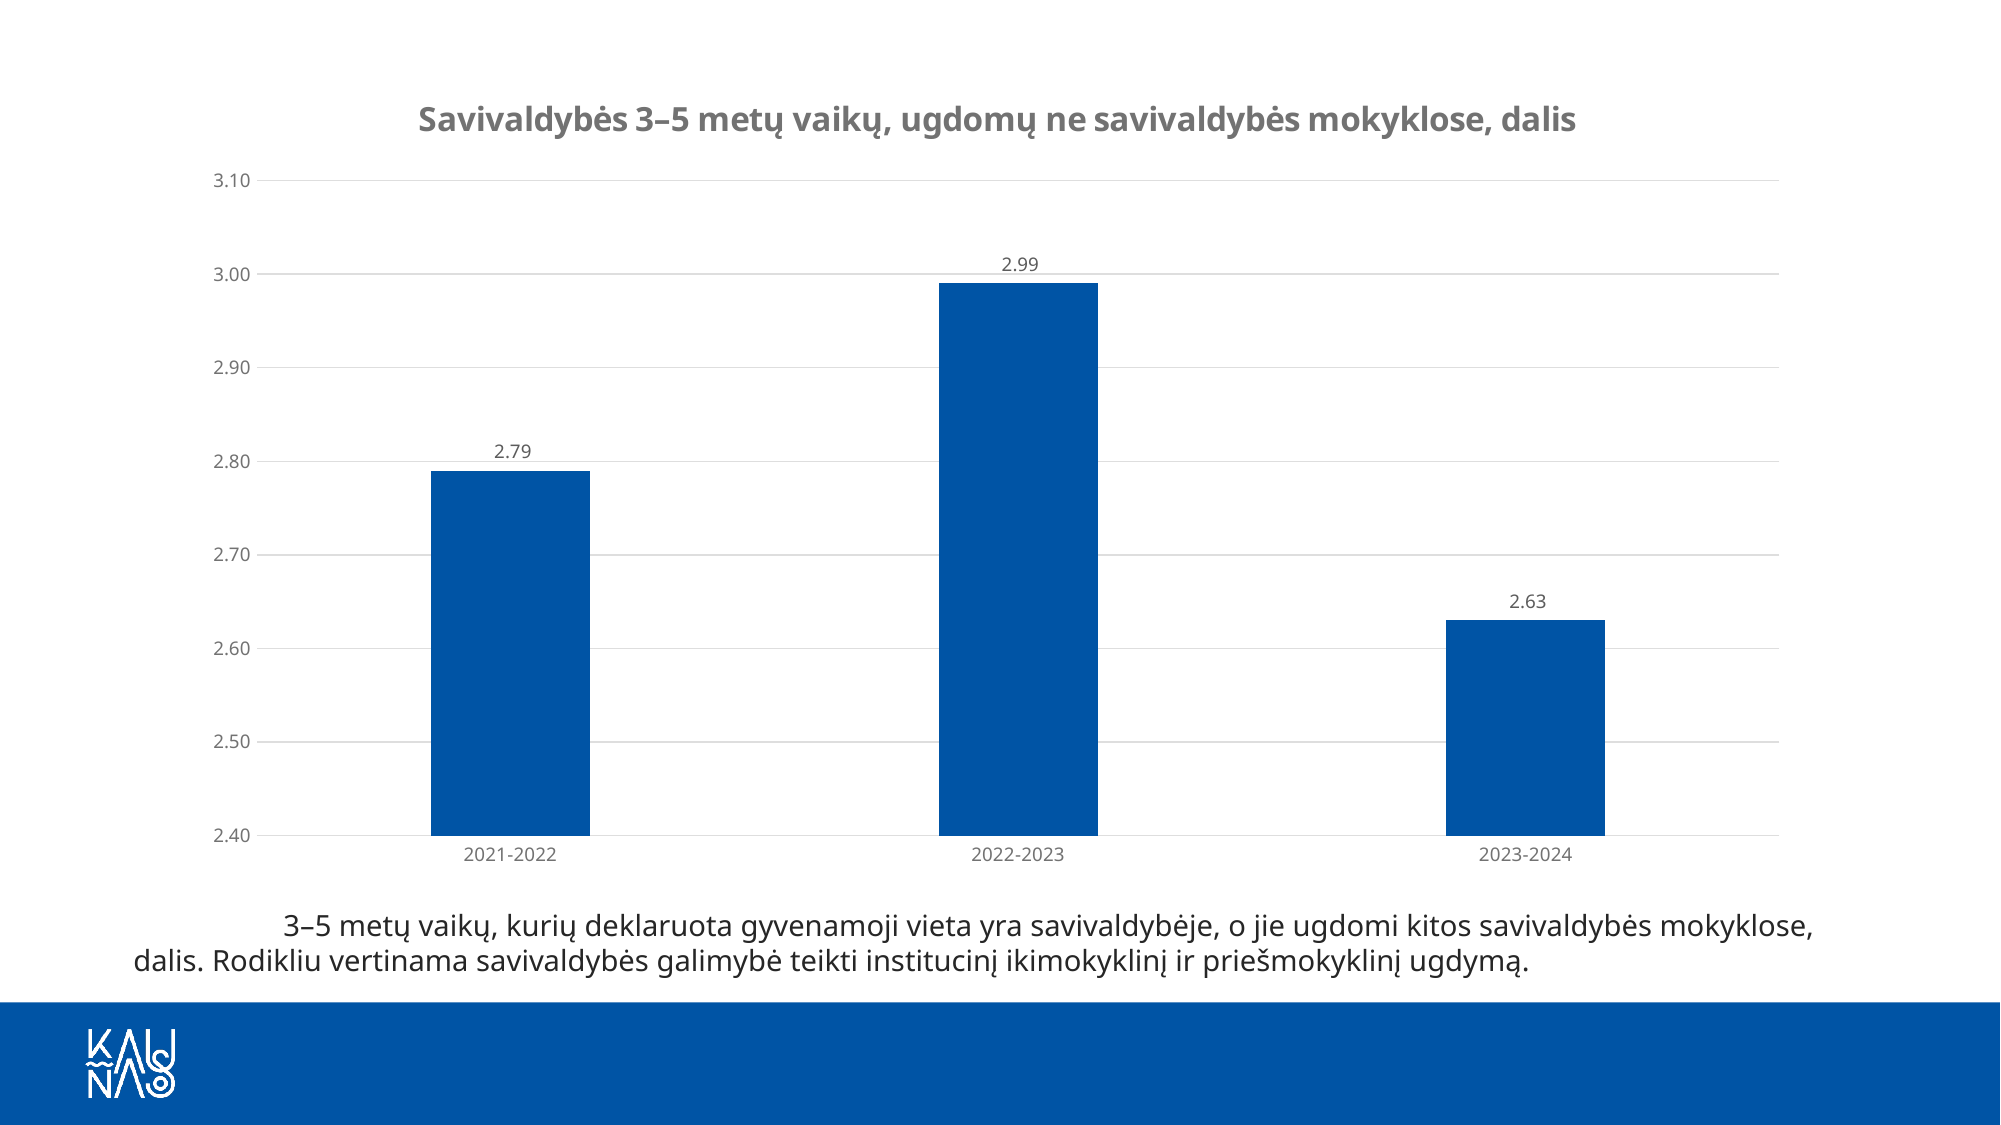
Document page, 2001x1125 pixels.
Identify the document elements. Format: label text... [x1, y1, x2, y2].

picture [85, 1029, 175, 1098]
chart [175, 62, 1813, 885]
text_box 3–5 metų vaikų, kurių deklaruota gyvenamoji vieta yra savivaldybėje, o jie ugdomi kitos savivaldybės mokyklose, dalis. Rodikliu vertinama savivaldybės galimybė teikti institucinį ikimokyklinį ir priešmokyklinį ugdymą. [118, 899, 1896, 985]
